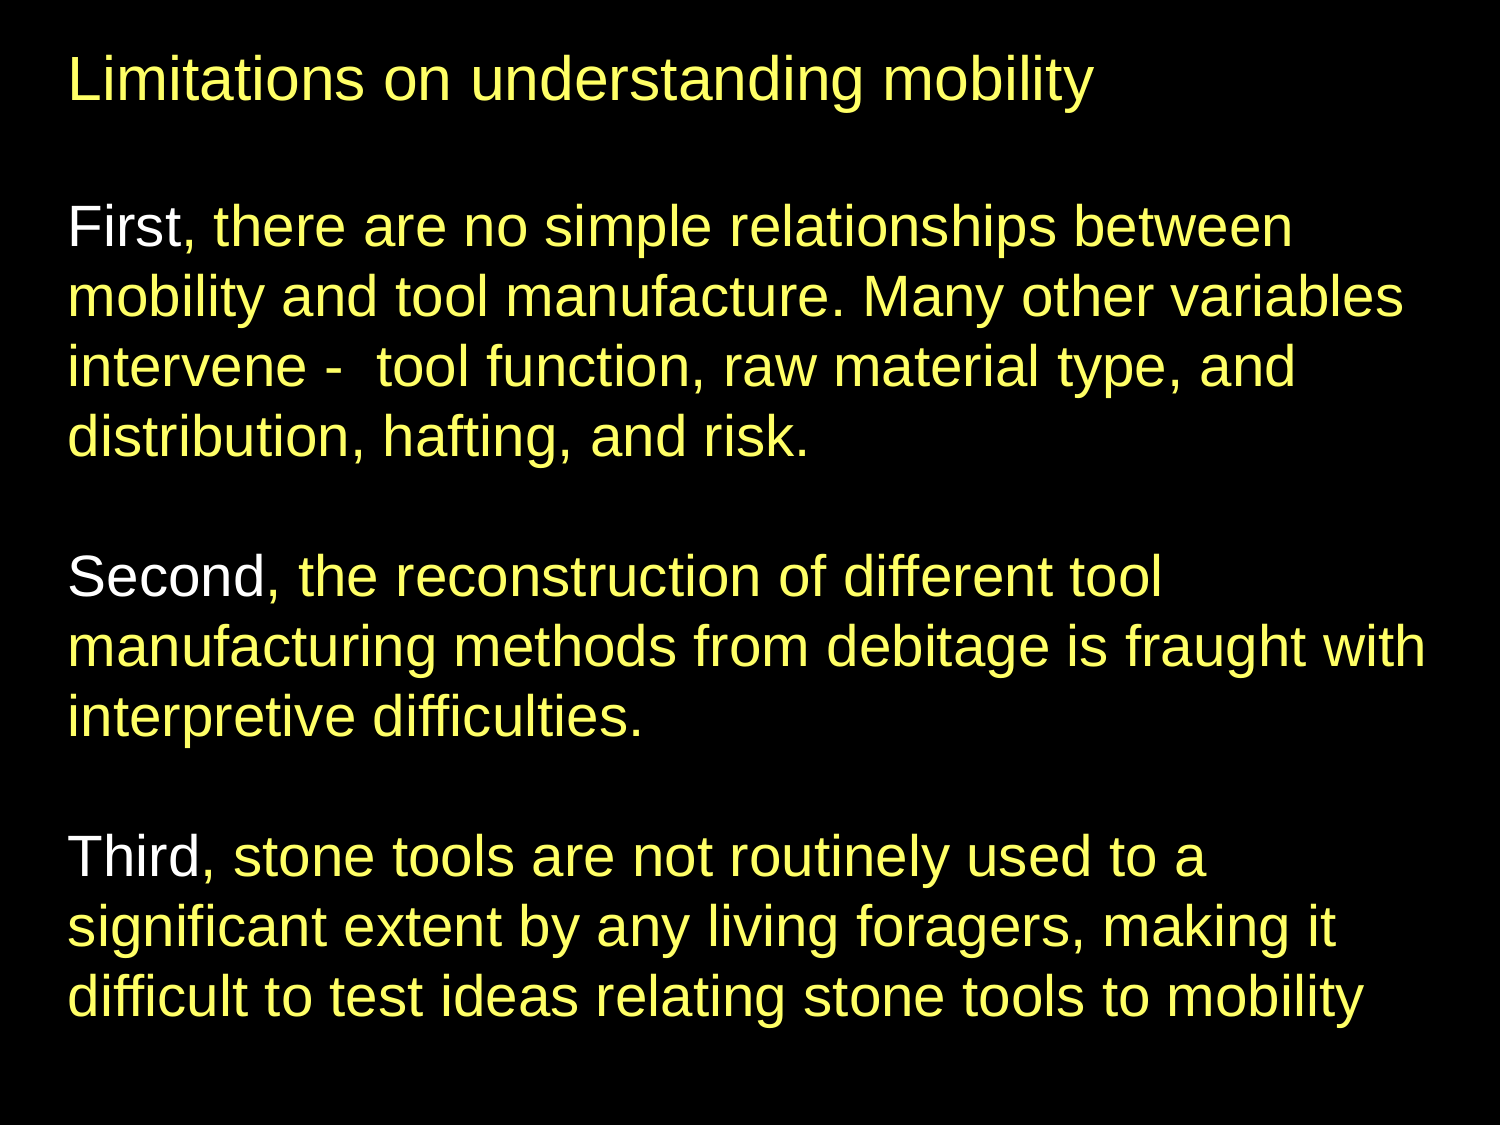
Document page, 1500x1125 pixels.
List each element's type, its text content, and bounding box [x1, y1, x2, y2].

text_box Limitations on understanding mobility First, there are no simple relationships between mobility and tool manufacture. Many other variables intervene - tool function, raw material type, and distribution, hafting, and risk. Second, the reconstruction of different tool manufacturing methods from debitage is fraught with interpretive difficulties. Third, stone tools are not routinely used to a significant extent by any living foragers, making it difficult to test ideas relating stone tools to mobility [53, 30, 1459, 1036]
